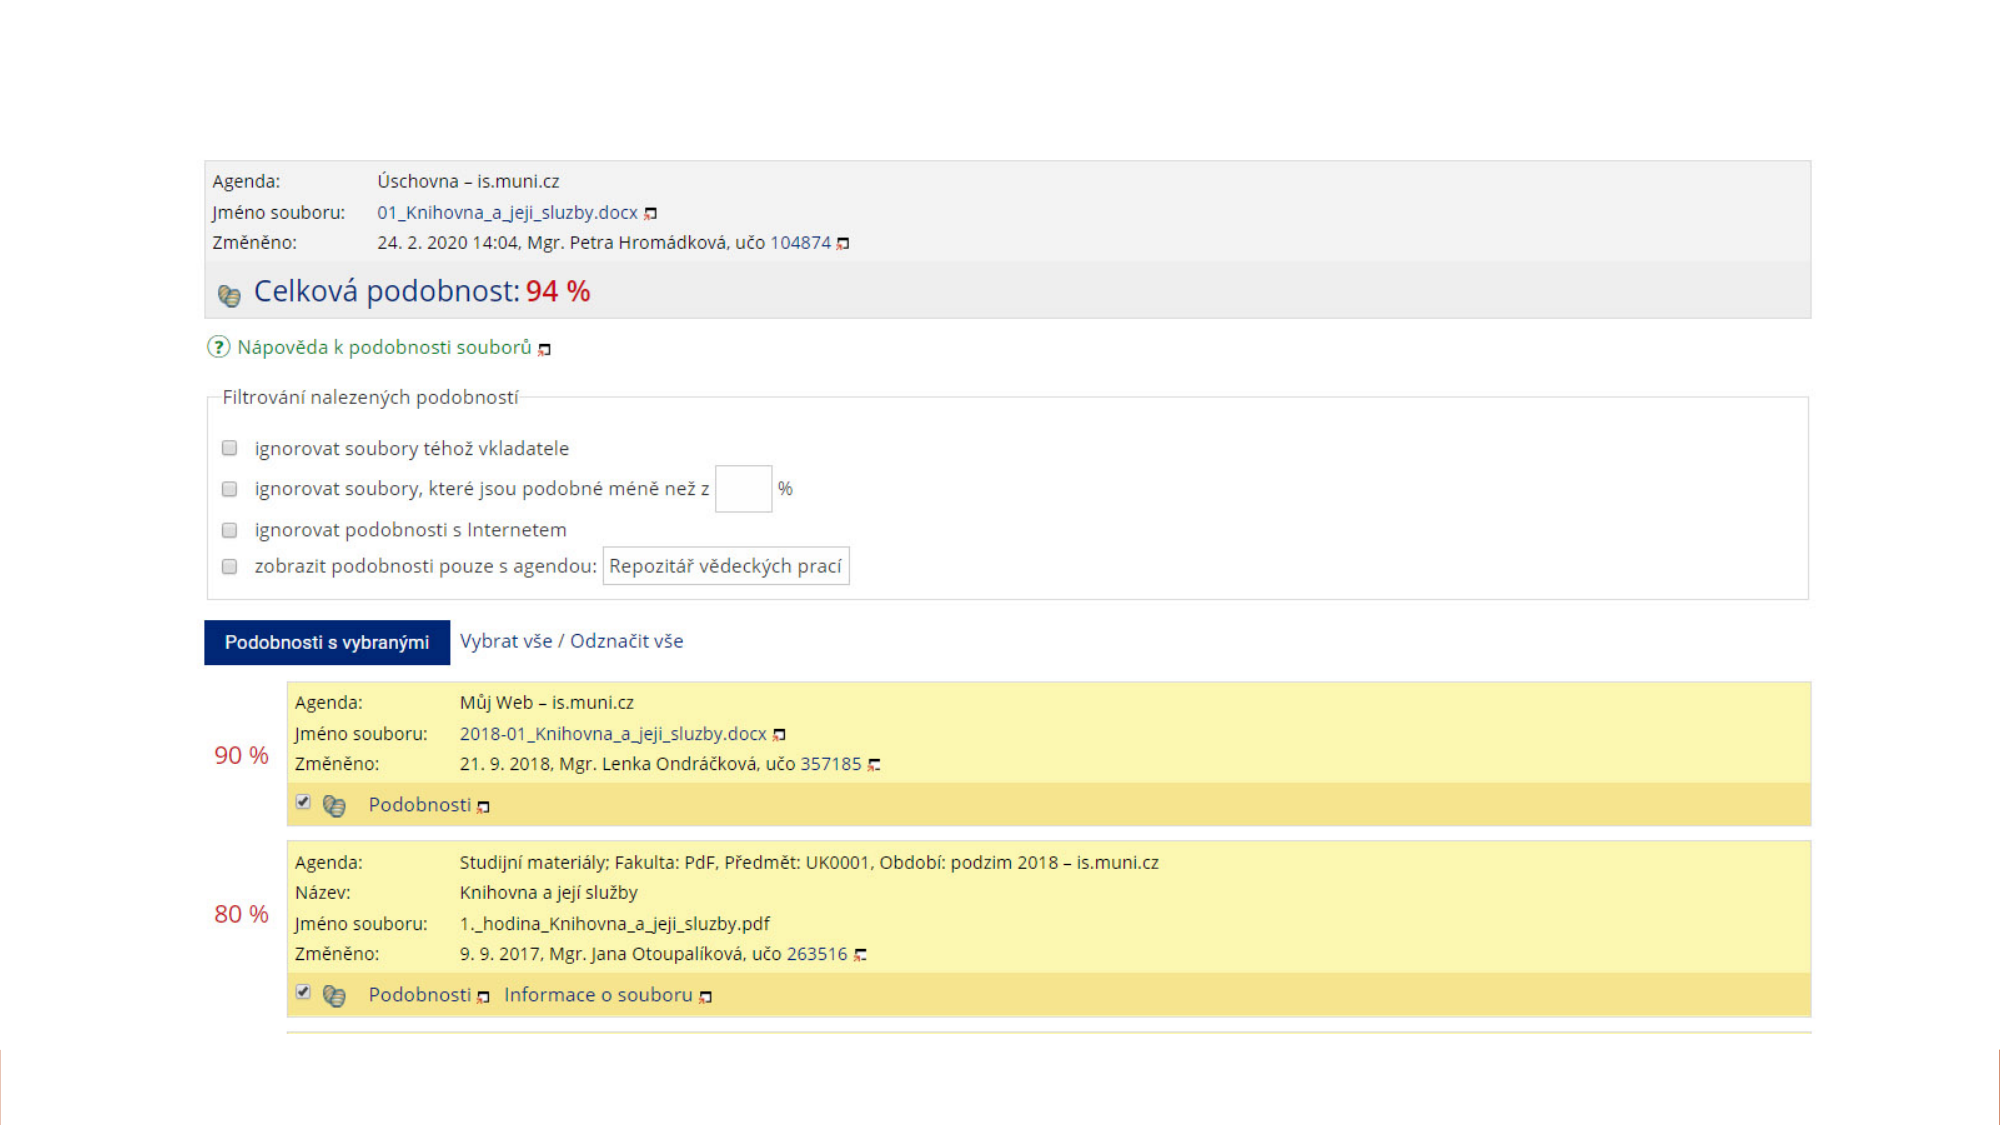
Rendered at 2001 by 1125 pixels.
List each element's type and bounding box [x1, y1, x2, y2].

picture [187, 149, 1838, 1034]
